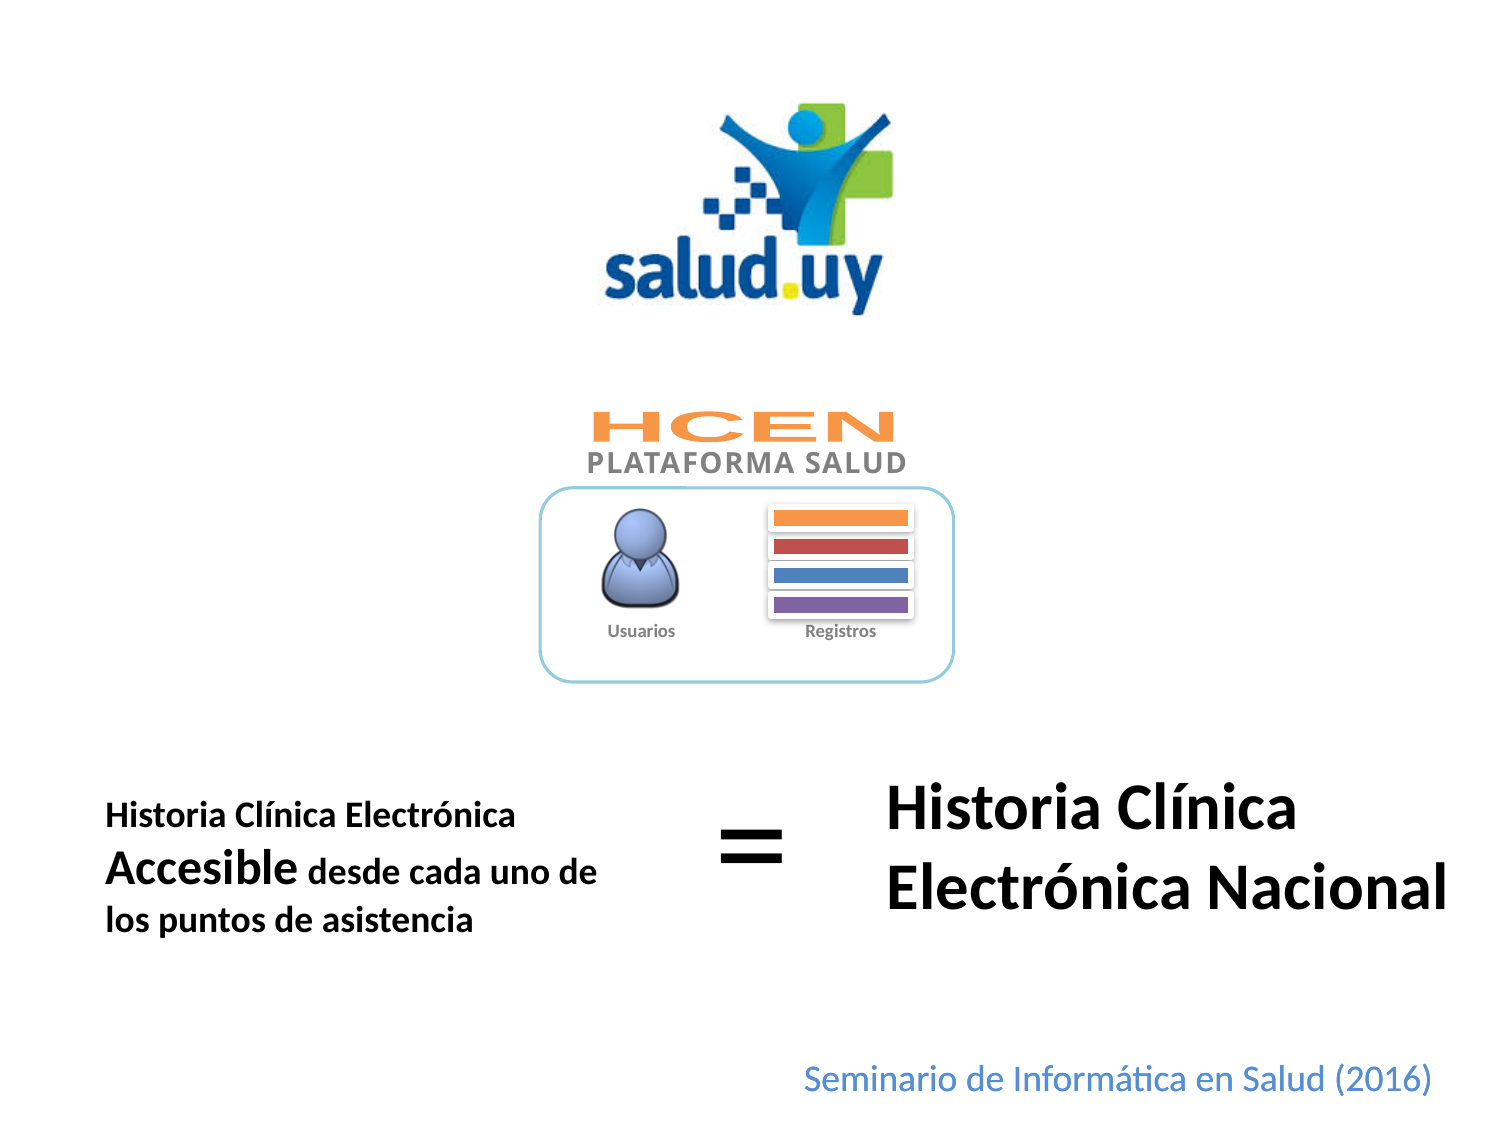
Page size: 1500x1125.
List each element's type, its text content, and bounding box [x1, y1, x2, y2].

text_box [539, 411, 954, 683]
text_box Historia Clínica Electrónica Accesible desde cada uno de los puntos de asistencia [90, 782, 657, 947]
text_box Historia Clínica Electrónica Nacional [872, 755, 1500, 931]
text_box = [700, 737, 805, 933]
picture [563, 66, 940, 339]
